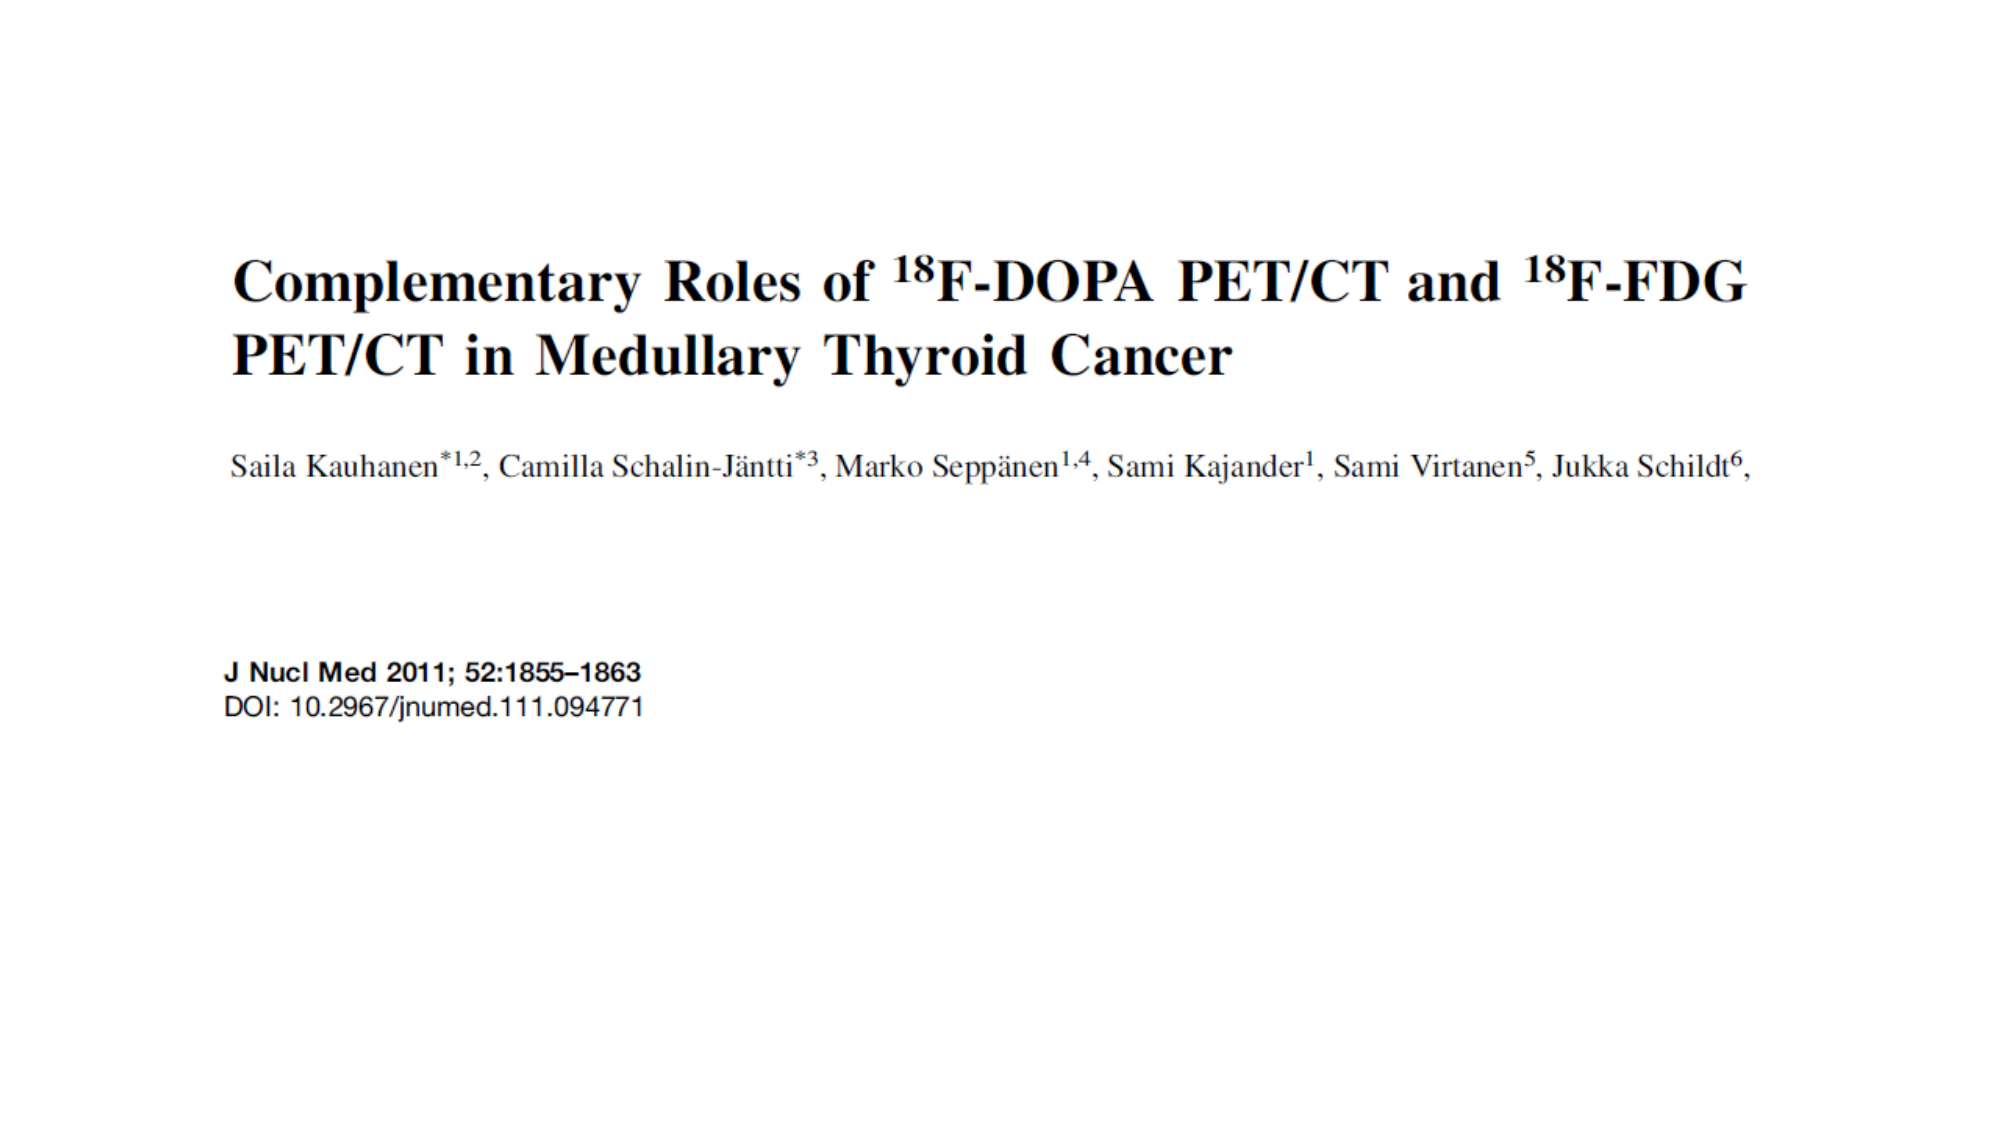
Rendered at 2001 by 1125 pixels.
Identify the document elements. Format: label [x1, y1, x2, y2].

list [221, 229, 1779, 488]
picture [221, 657, 654, 729]
